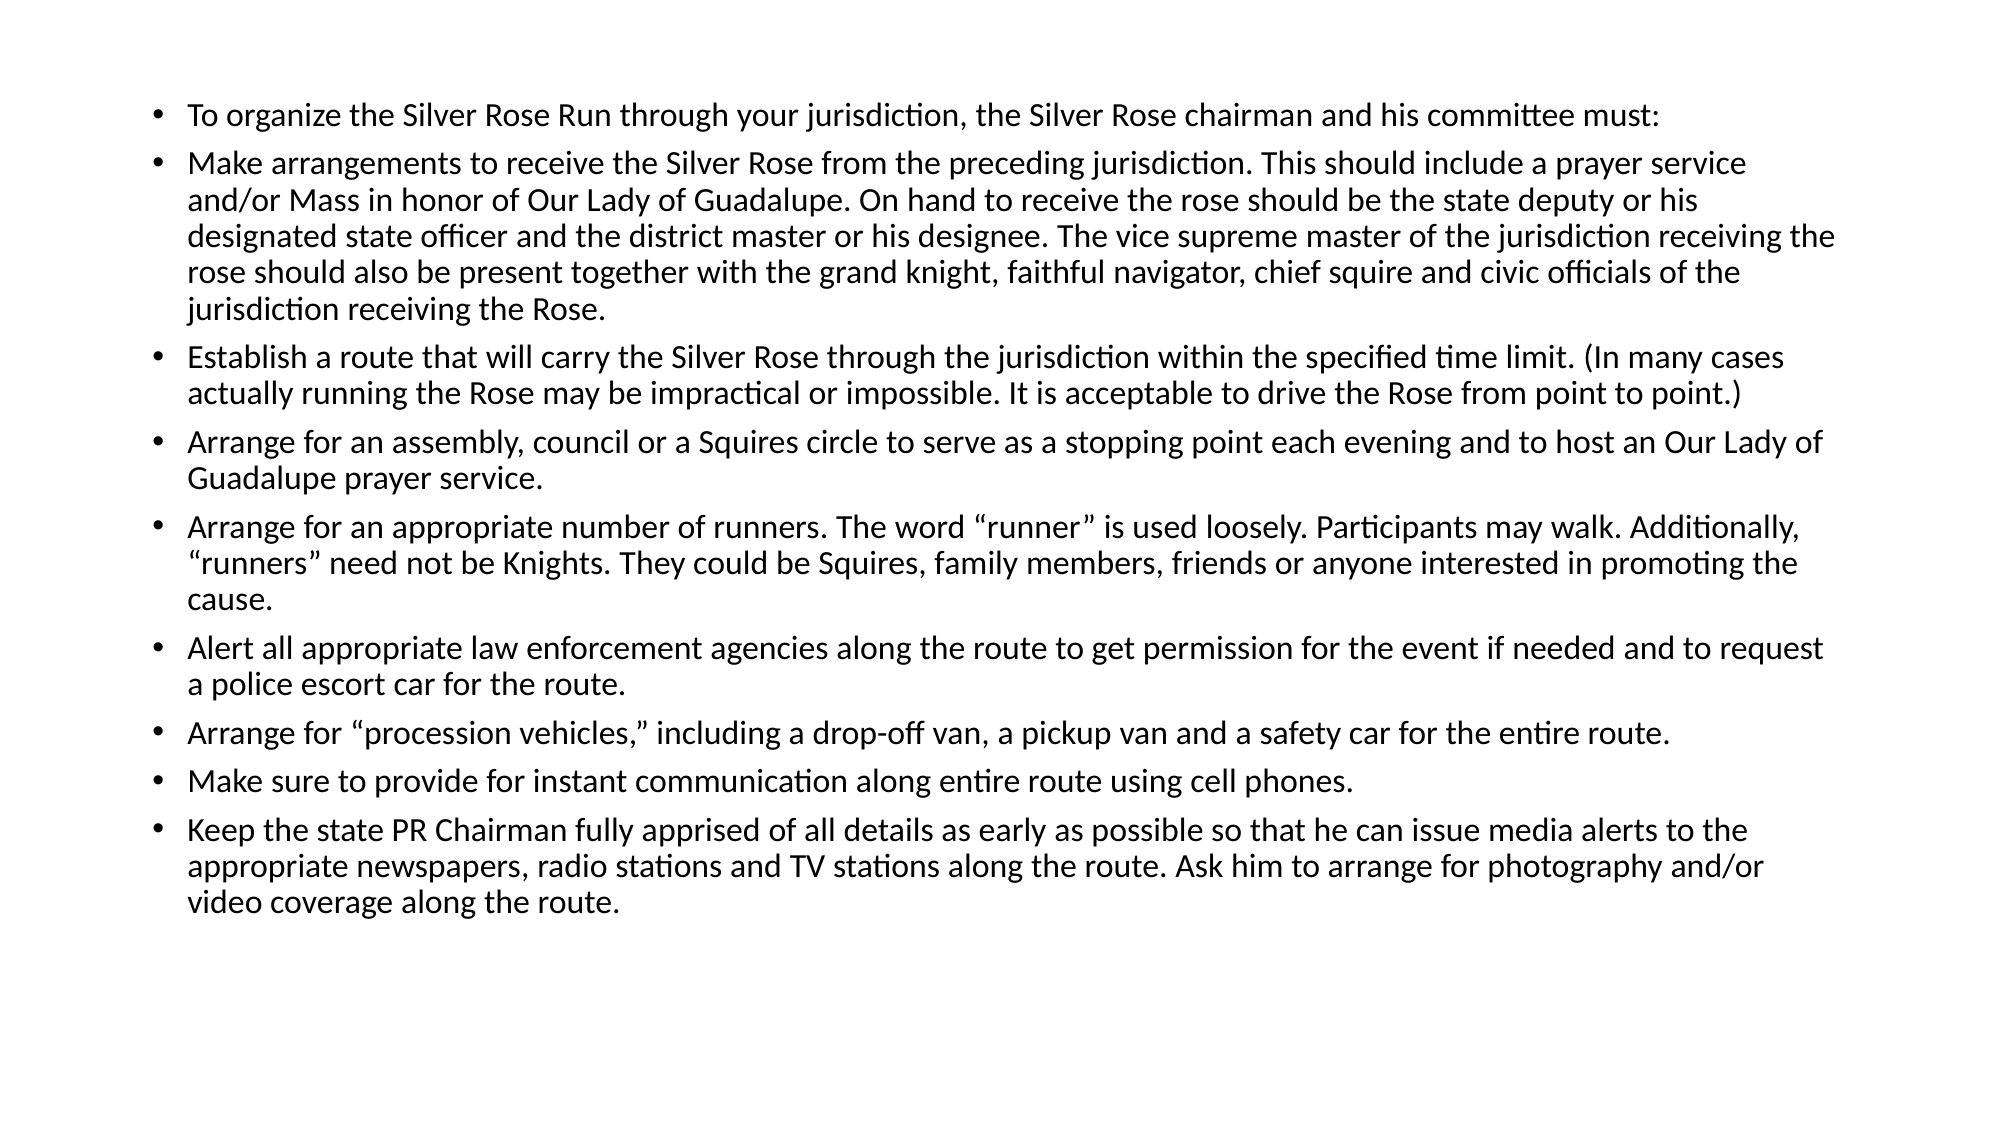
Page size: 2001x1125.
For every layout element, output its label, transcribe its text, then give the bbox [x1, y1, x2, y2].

list To organize the Silver Rose Run through your jurisdiction, the Silver Rose chairman and his committee must: Make arrangements to receive the Silver Rose from the preceding jurisdiction. This should include a prayer service and/or Mass in honor of Our Lady of Guadalupe. On hand to receive the rose should be the state deputy or his designated state officer and the district master or his designee. The vice supreme master of the jurisdiction receiving the rose should also be present together with the grand knight, faithful navigator, chief squire and civic officials of the jurisdiction receiving the Rose. Establish a route that will carry the Silver Rose through the jurisdiction within the specified time limit. (In many cases actually running the Rose may be impractical or impossible. It is acceptable to drive the Rose from point to point.) Arrange for an assembly, council or a Squires circle to serve as a stopping point each evening and to host an Our Lady of Guadalupe prayer service. Arrange for an appropriate number of runners. The word “runner” is used loosely. Participants may walk. Additionally, “runners” need not be Knights. They could be Squires, family members, friends or anyone interested in promoting the cause. Alert all appropriate law enforcement agencies along the route to get permission for the event if needed and to request a police escort car for the route. Arrange for “procession vehicles,” including a drop-off van, a pickup van and a safety car for the entire route. Make sure to provide for instant communication along entire route using cell phones. Keep the state PR Chairman fully apprised of all details as early as possible so that he can issue media alerts to the appropriate newspapers, radio stations and TV stations along the route. Ask him to arrange for photography and/or video coverage along the route. [137, 89, 1863, 937]
